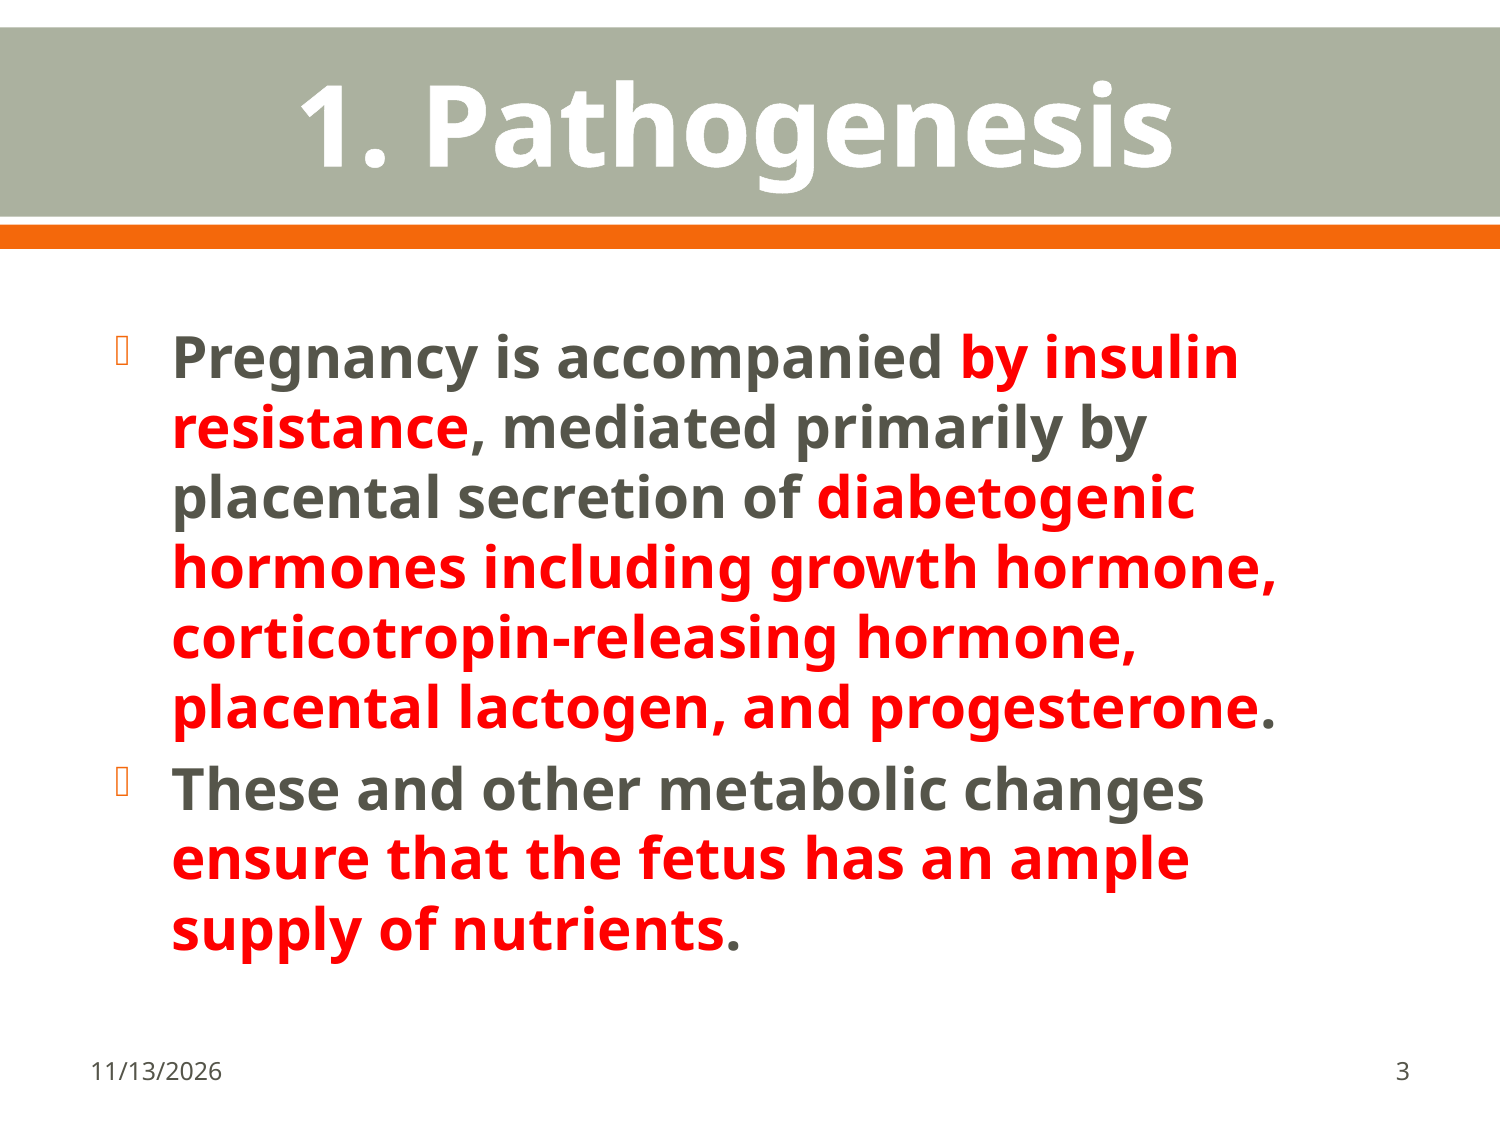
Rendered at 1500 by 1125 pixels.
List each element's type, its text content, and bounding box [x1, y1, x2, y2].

title 1. Pathogenesis [75, 29, 1425, 213]
list Pregnancy is accompanied by insulin resistance, mediated primarily by placental secretion of diabetogenic hormones including growth hormone, corticotropin-releasing hormone, placental lactogen, and progesterone. These and other metabolic changes ensure that the fetus has an ample supply of nutrients. [99, 312, 1316, 879]
slide_number 3 [1074, 1042, 1425, 1103]
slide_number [75, 1042, 425, 1103]
